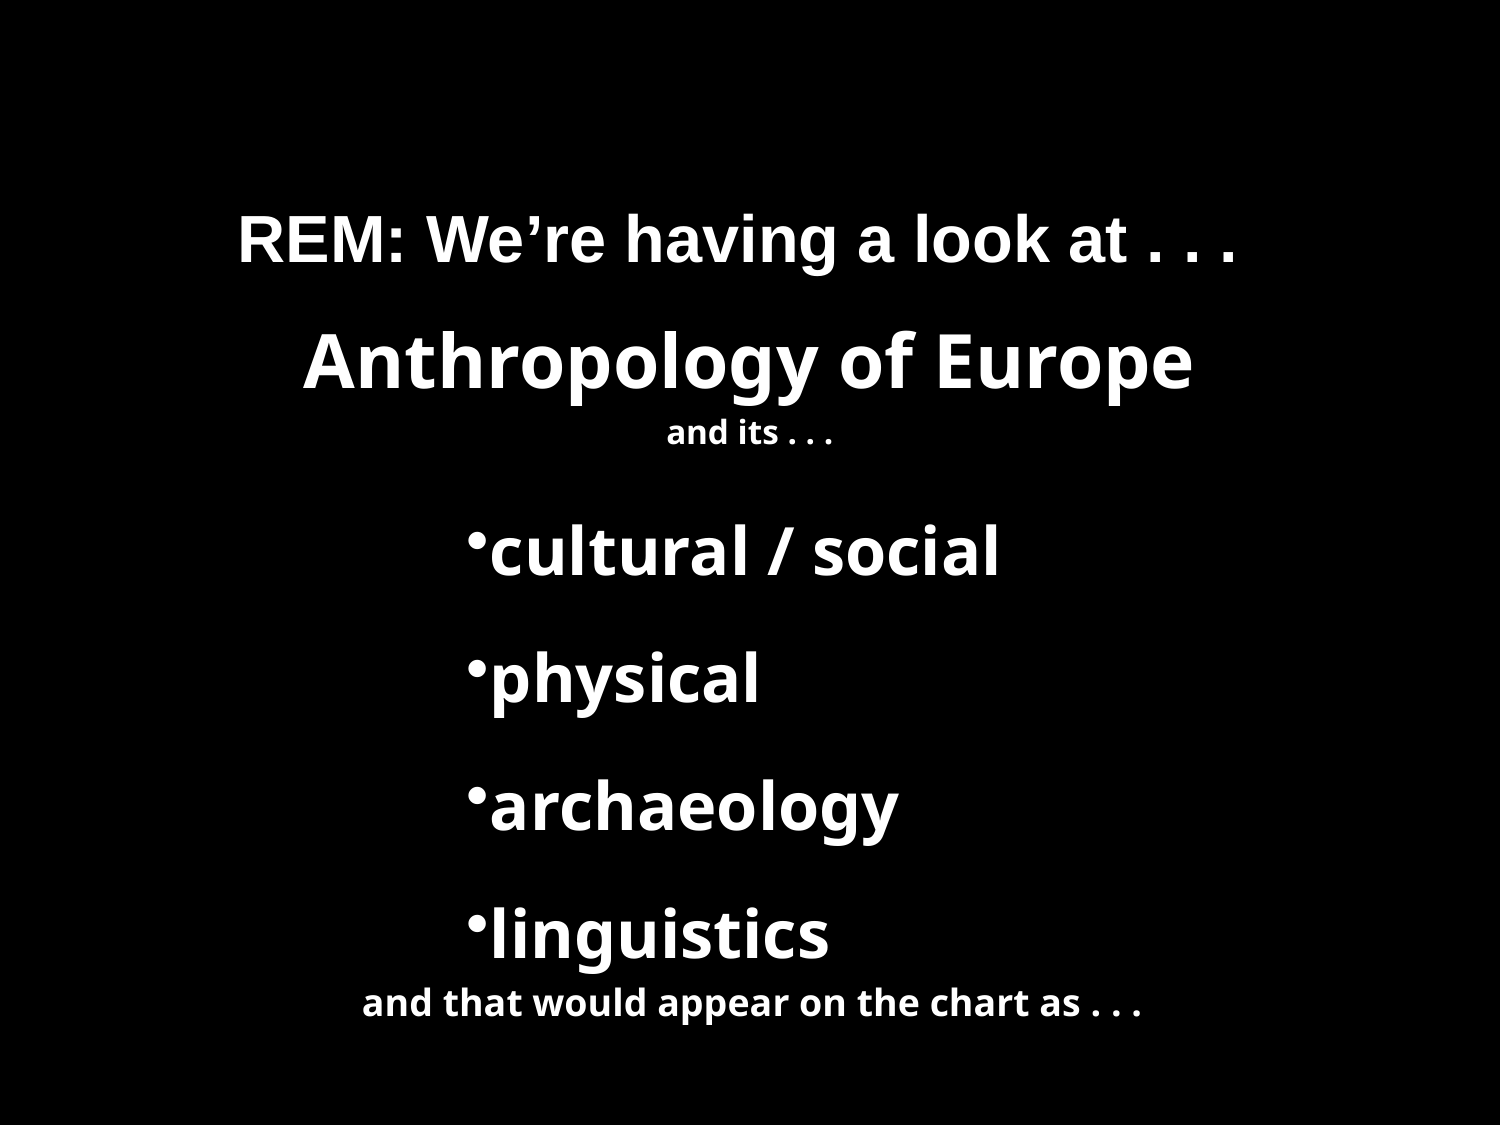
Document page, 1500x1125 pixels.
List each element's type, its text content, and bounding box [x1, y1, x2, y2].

text_box Anthropology of Europe and its . . . [216, 288, 1284, 459]
text_box cultural / social physical archaeology linguistics [394, 452, 1239, 980]
text_box and that would appear on the chart as . . . [347, 972, 1158, 1032]
text_box REM: We’re having a look at . . . [181, 188, 1315, 283]
